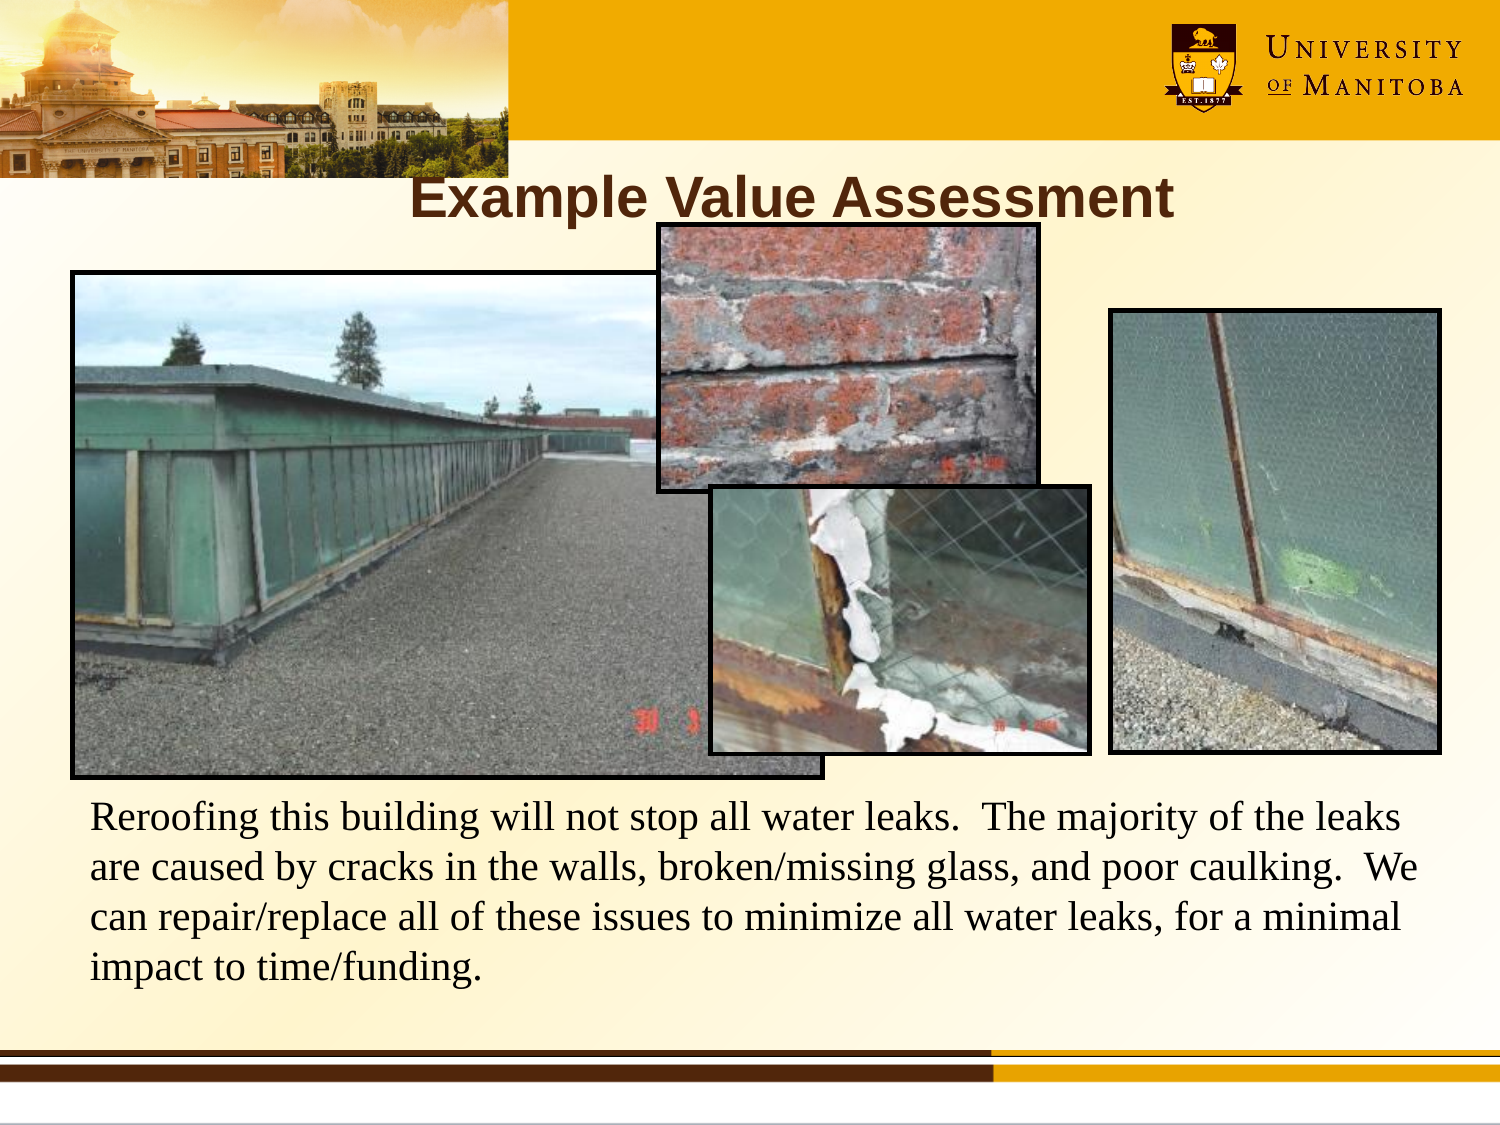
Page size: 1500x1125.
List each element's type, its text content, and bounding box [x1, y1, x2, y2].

picture [0, 0, 509, 178]
text_box Reroofing this building will not stop all water leaks. The majority of the leaks are caused by cracks in the walls, broken/missing glass, and poor caulking. We can repair/replace all of these issues to minimize all water leaks, for a minimal impact to time/funding. [74, 781, 1458, 996]
picture [0, 1057, 1500, 1125]
title Example Value Assessment [101, 112, 1500, 275]
list [42, 264, 1457, 1055]
picture [74, 226, 1088, 776]
picture [1112, 312, 1438, 751]
picture [1164, 24, 1463, 112]
